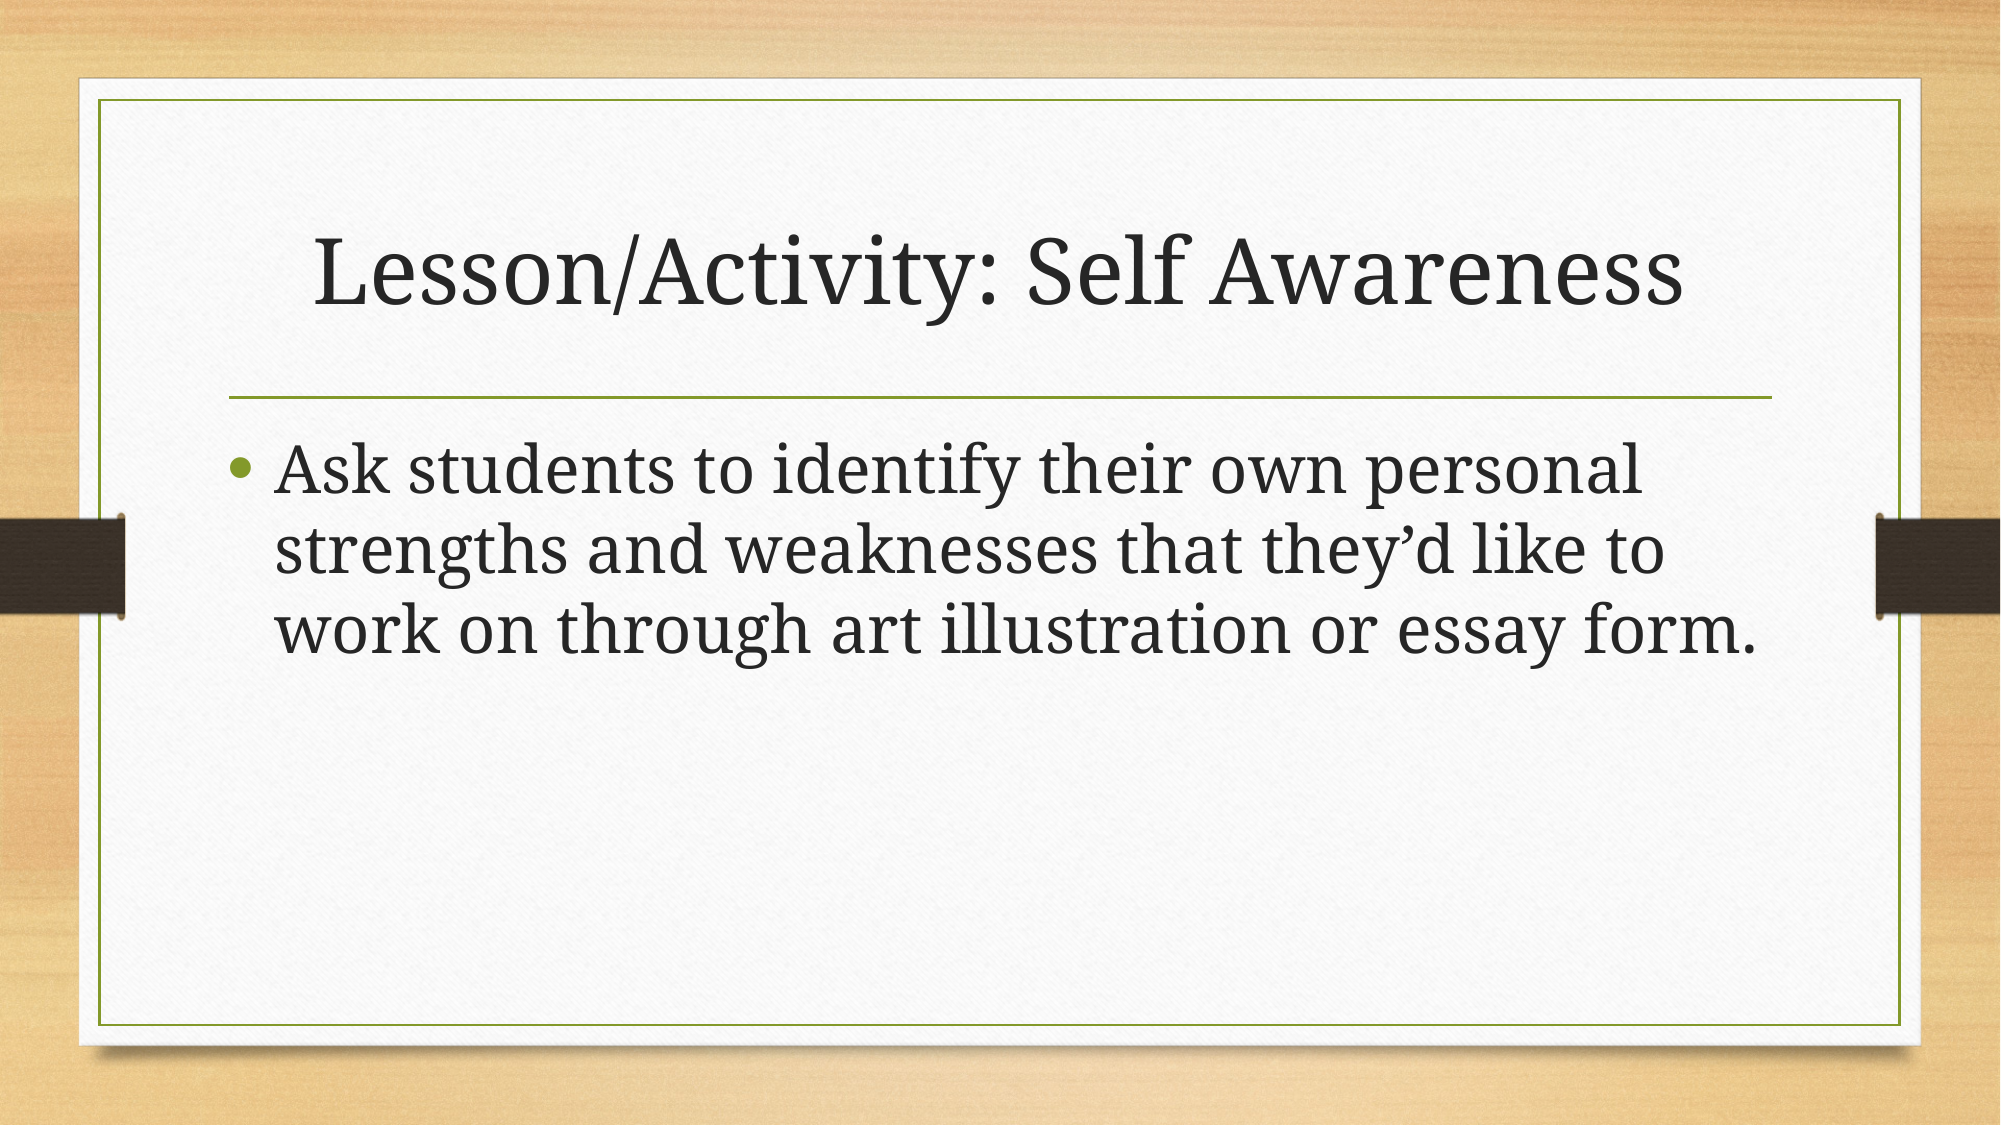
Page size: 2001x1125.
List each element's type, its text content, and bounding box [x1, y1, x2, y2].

title Lesson/Activity: Self Awareness [212, 161, 1788, 375]
list Ask students to identify their own personal strengths and weaknesses that they’d like to work on through art illustration or essay form. [212, 419, 1788, 964]
picture [0, 0, 2001, 1125]
